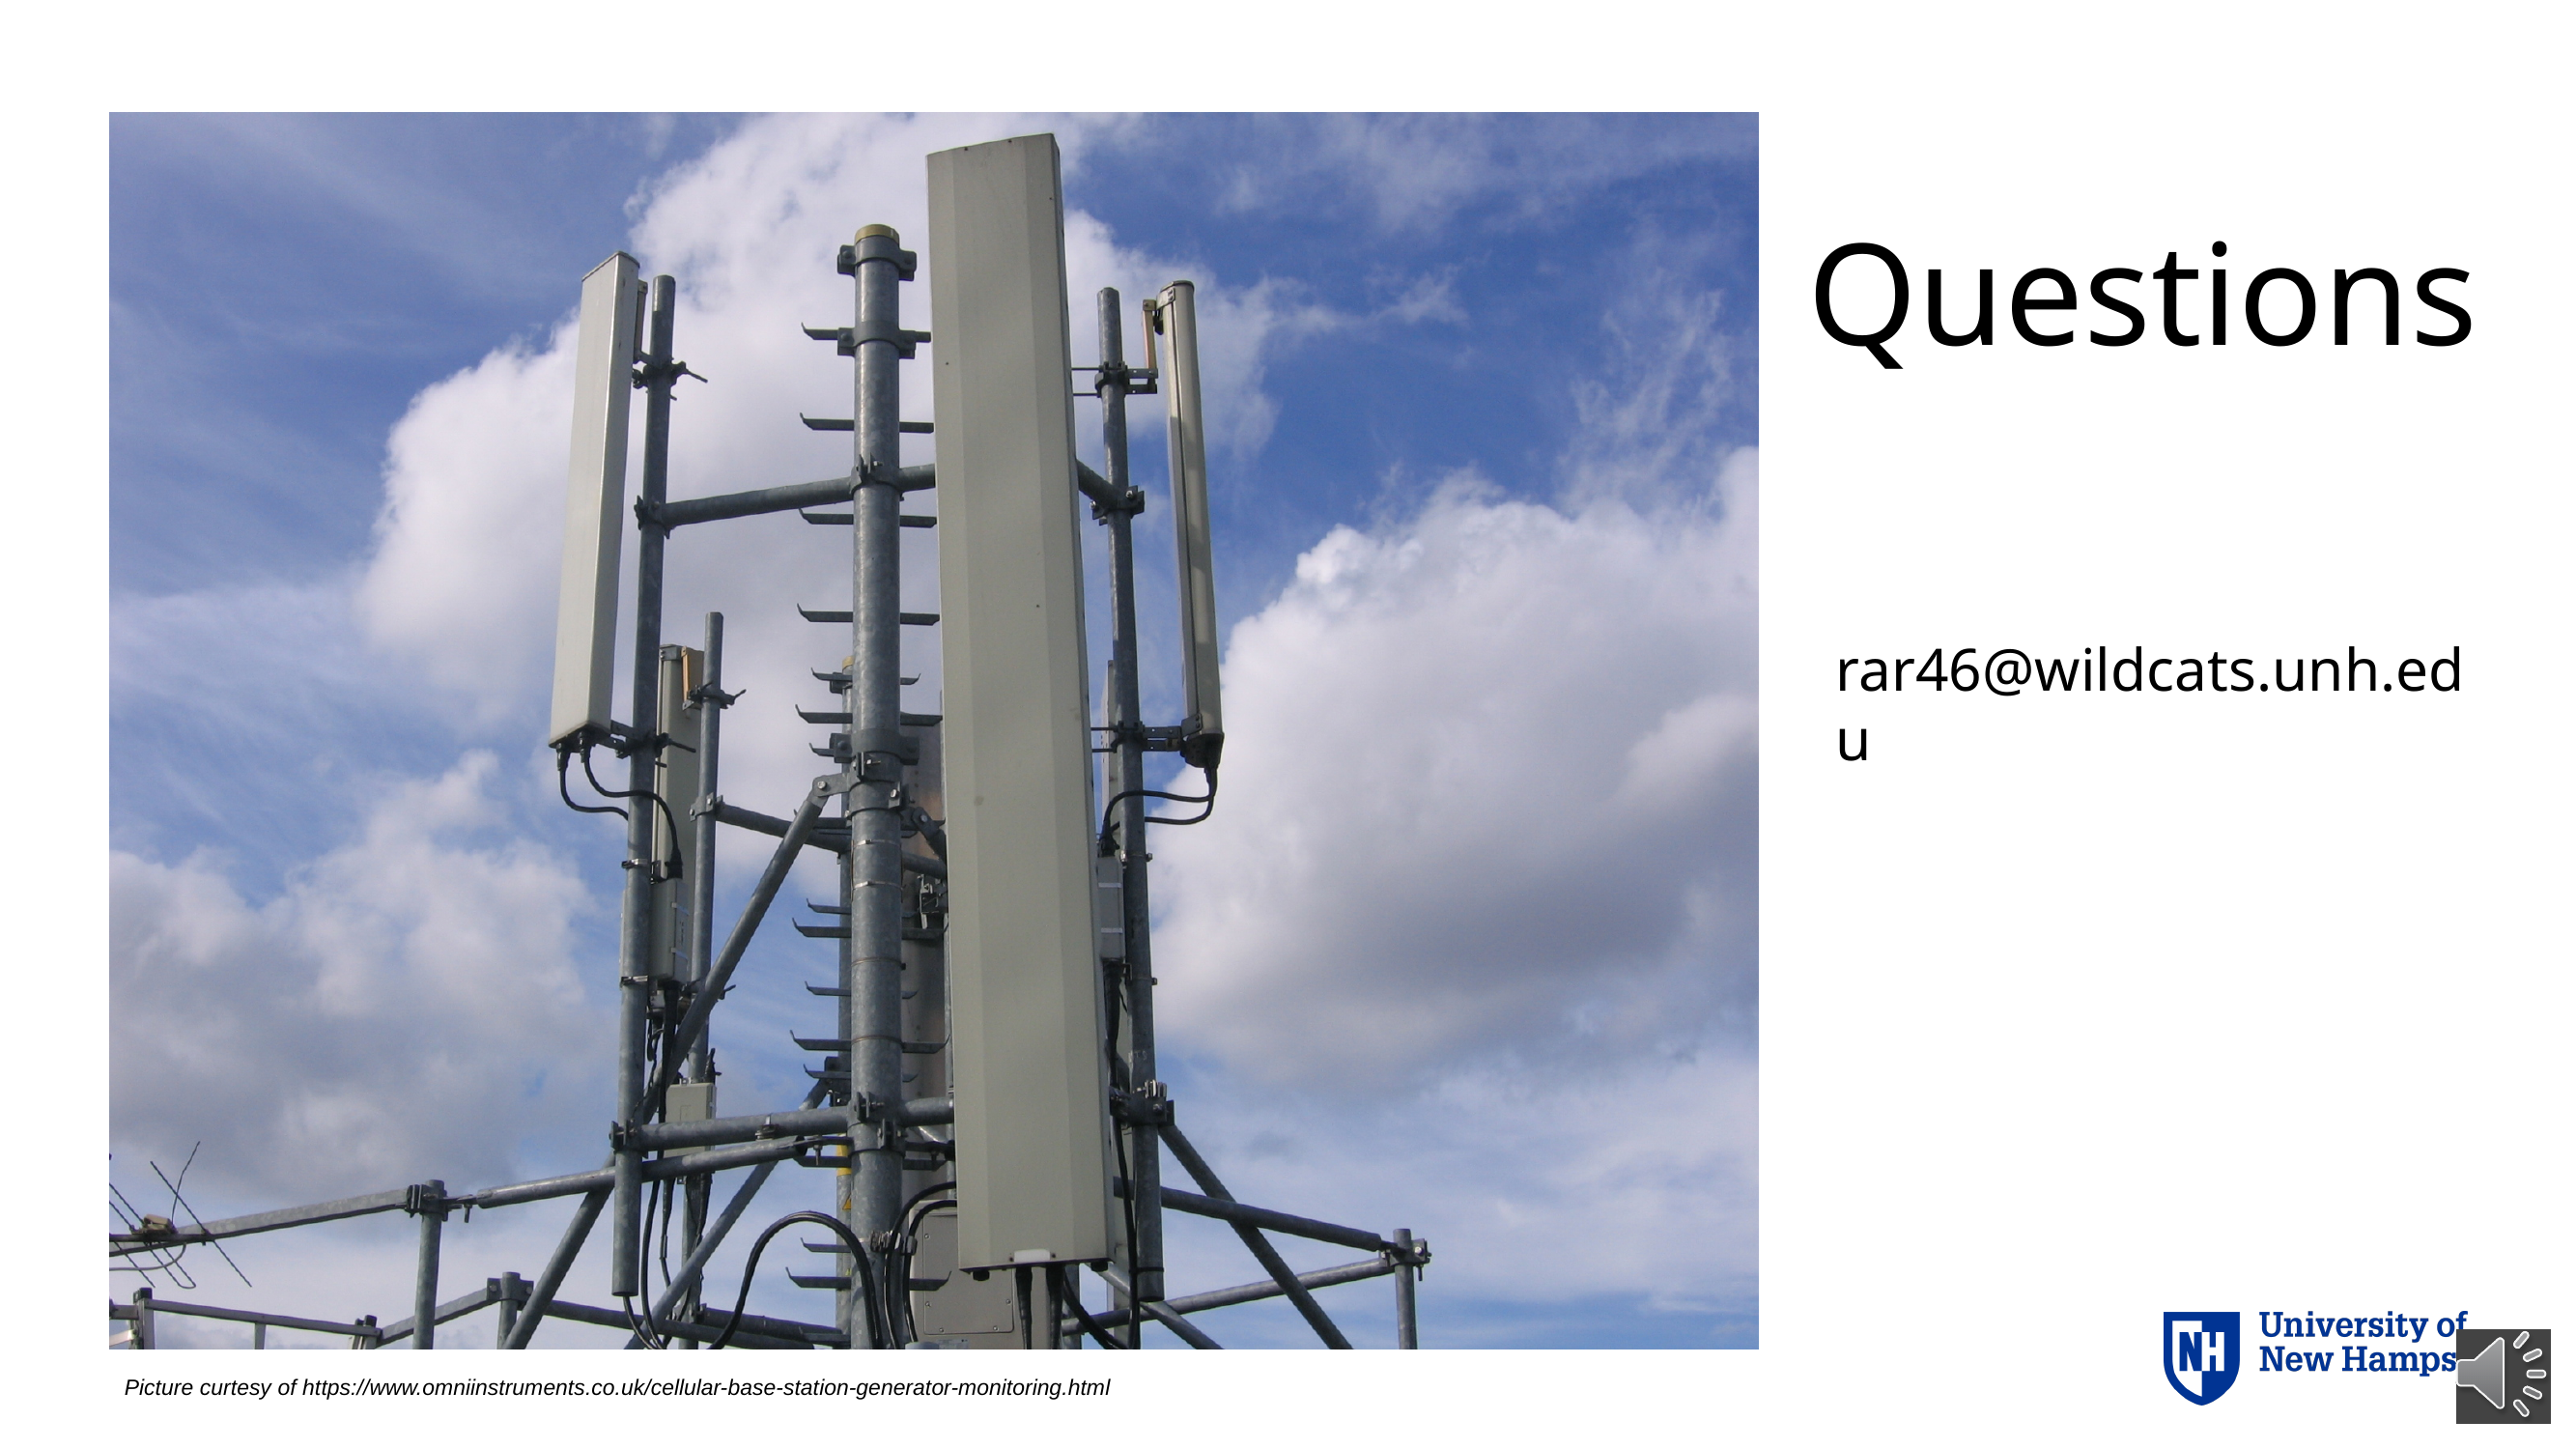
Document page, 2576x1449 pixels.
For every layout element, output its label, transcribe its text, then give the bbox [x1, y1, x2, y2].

title Questions [1763, 133, 2576, 445]
text_box rar46@wildcats.unh.edu [1821, 625, 2516, 781]
picture [2164, 1311, 2553, 1426]
picture [109, 112, 1759, 1350]
text_box Picture curtesy of https://www.omniinstruments.co.uk/cellular-base-station-generator-monitoring.html [109, 1365, 2141, 1407]
